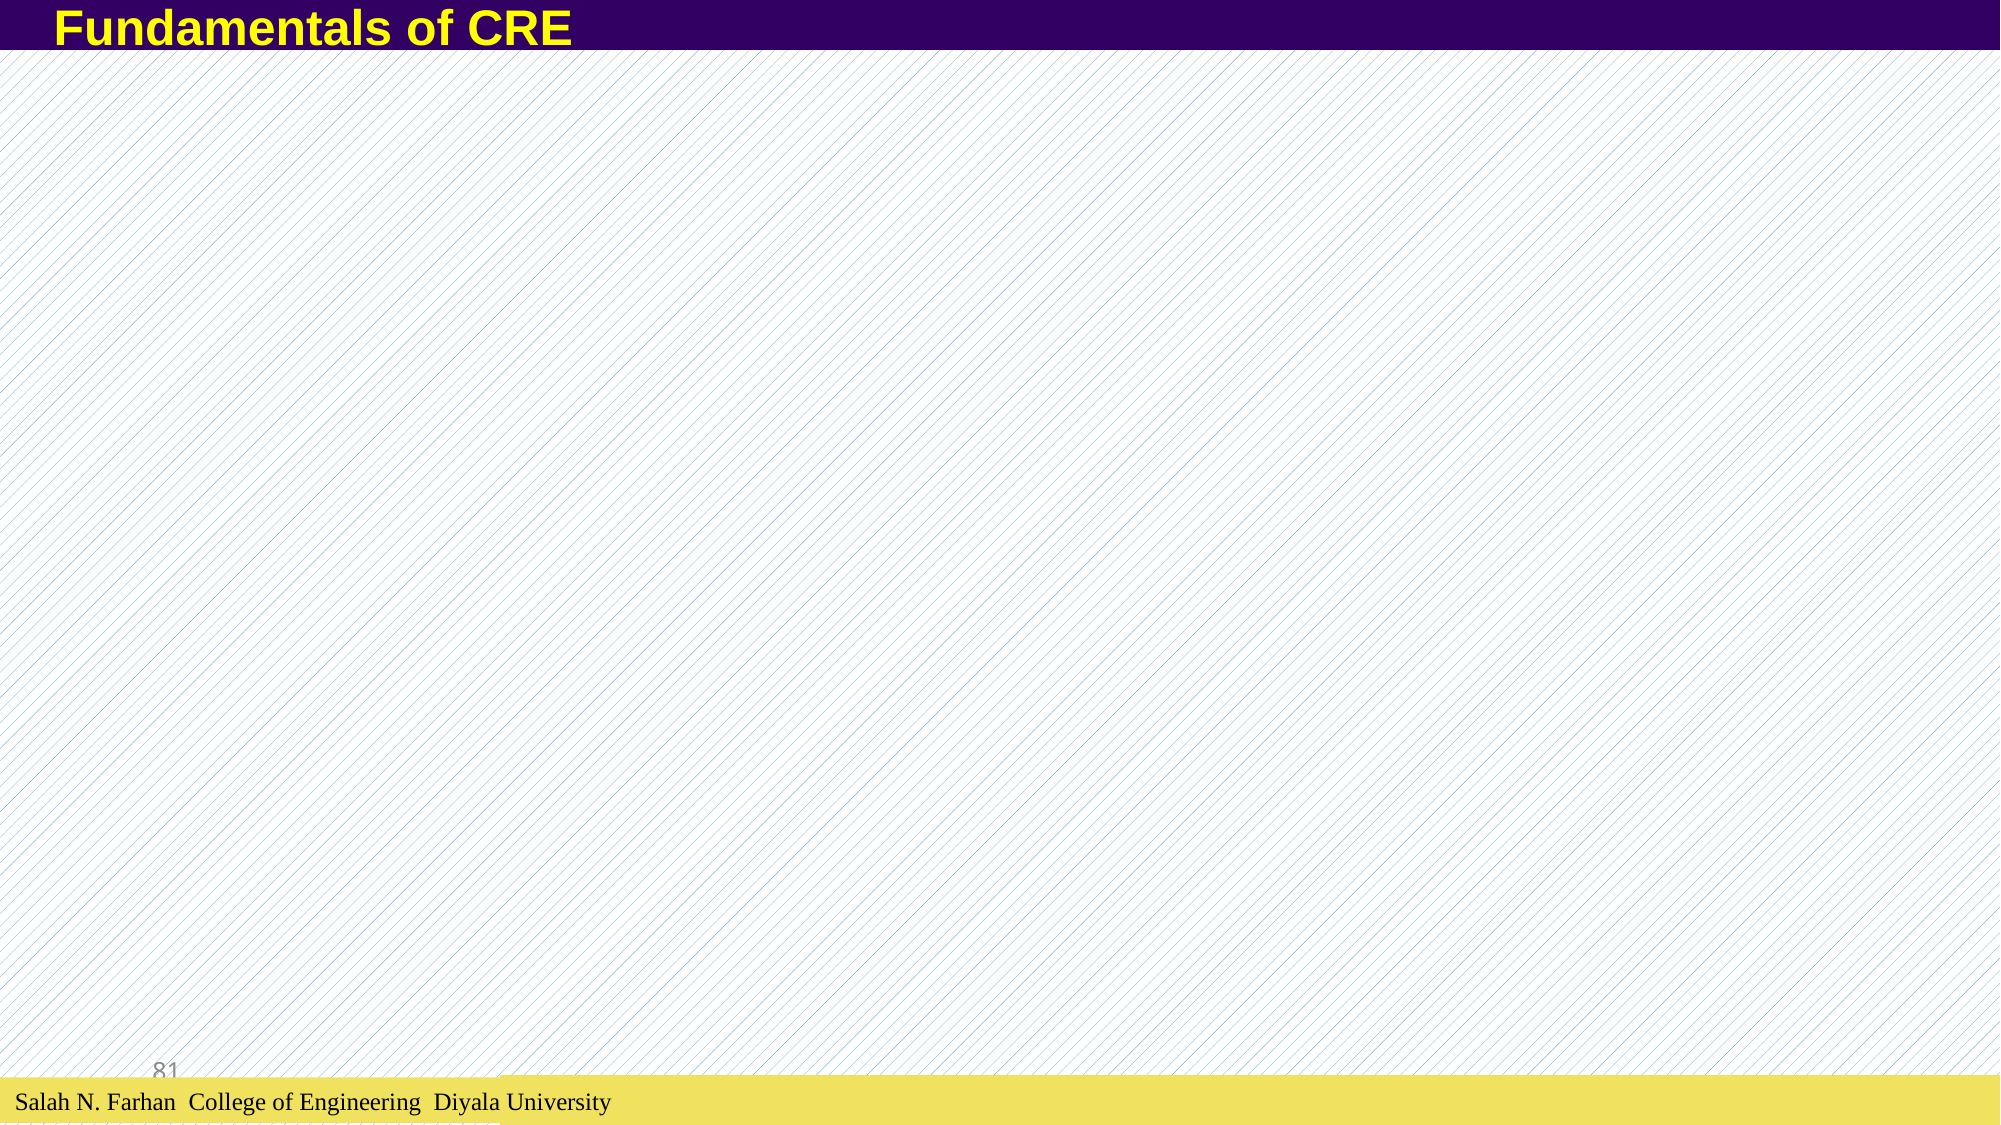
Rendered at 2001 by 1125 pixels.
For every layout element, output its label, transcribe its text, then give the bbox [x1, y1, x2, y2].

slide_number 81 [137, 1042, 588, 1075]
text_box Fundamentals of CRE [0, 0, 2000, 50]
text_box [0, 1075, 2000, 1125]
